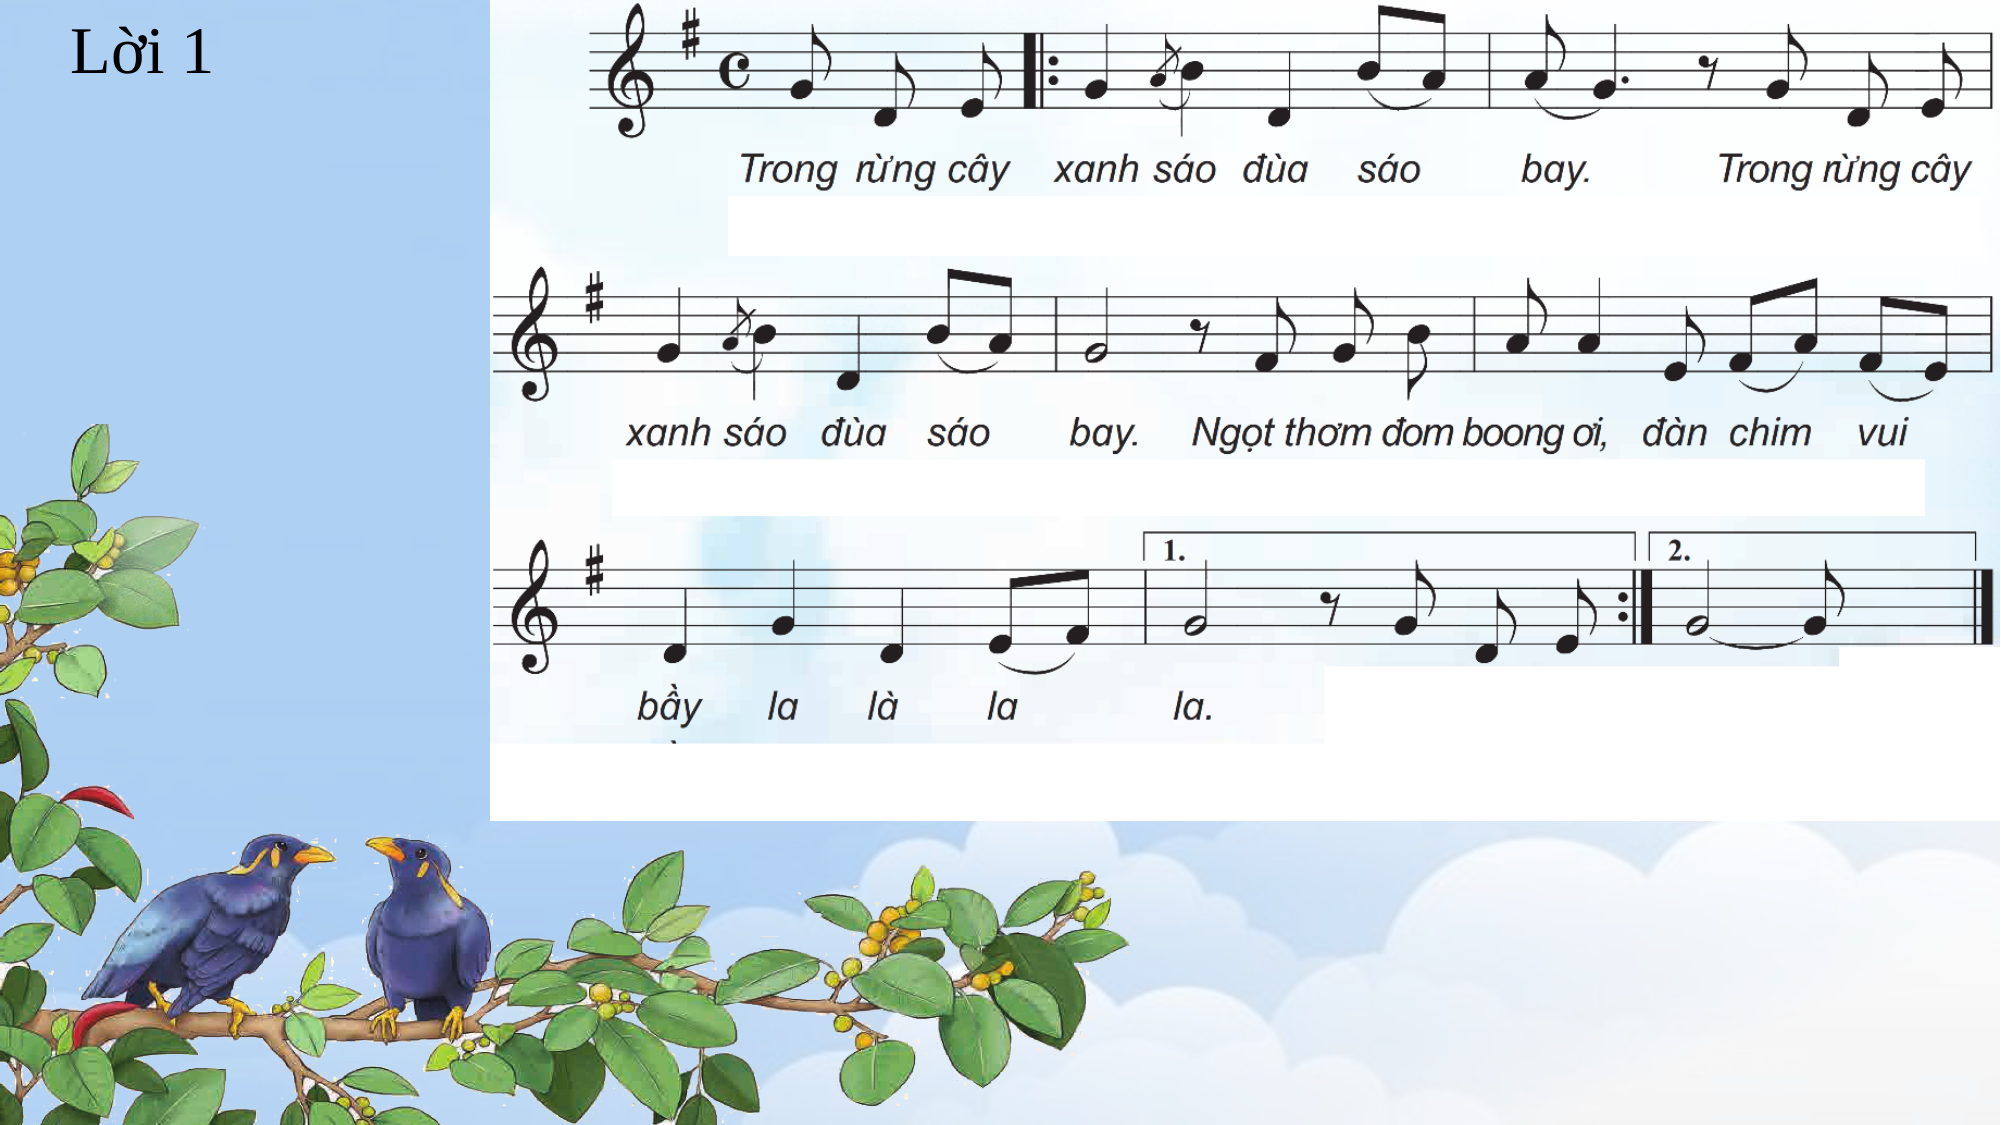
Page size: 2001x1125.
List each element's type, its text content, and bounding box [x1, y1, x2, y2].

picture [0, 0, 2000, 1125]
text_box Lời 1 [55, 0, 231, 95]
